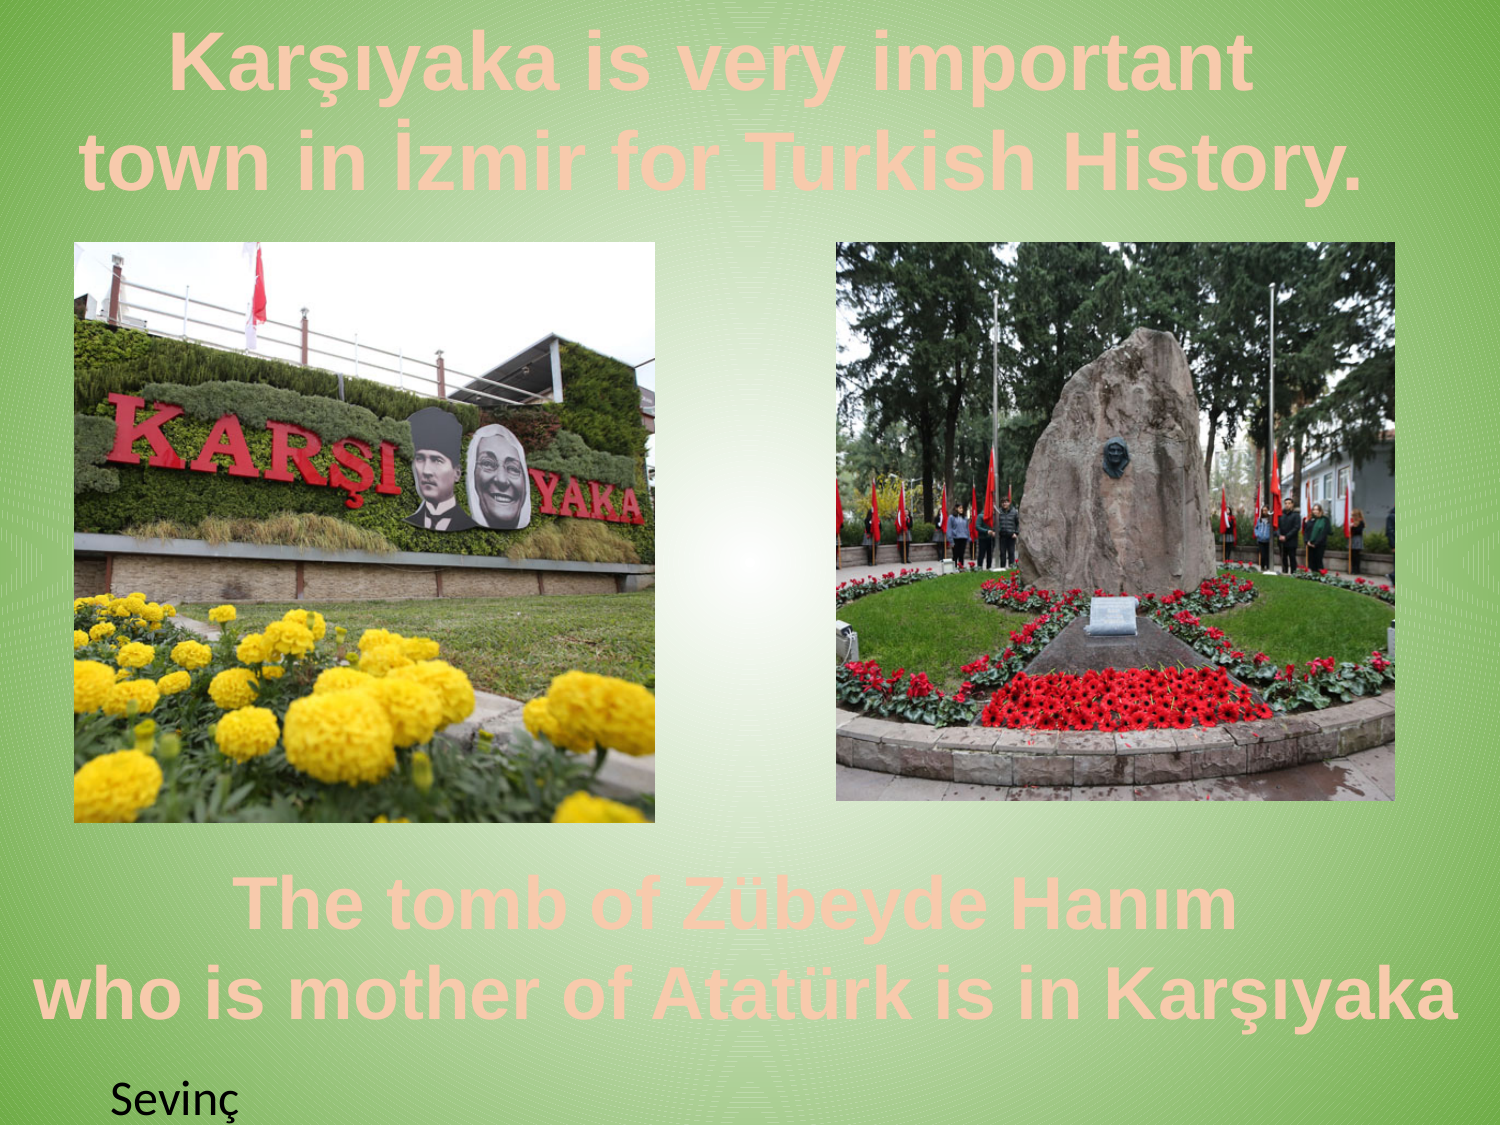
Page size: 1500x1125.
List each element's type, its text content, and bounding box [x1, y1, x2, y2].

text_box Karşıyaka is very important town in İzmir for Turkish History. [50, 0, 1395, 217]
picture [836, 241, 1396, 801]
text_box Sevinç [95, 1050, 313, 1125]
text_box The tomb of Zübeyde Hanım who is mother of Atatürk is in Karşıyaka [9, 847, 1484, 1045]
picture [74, 241, 655, 823]
